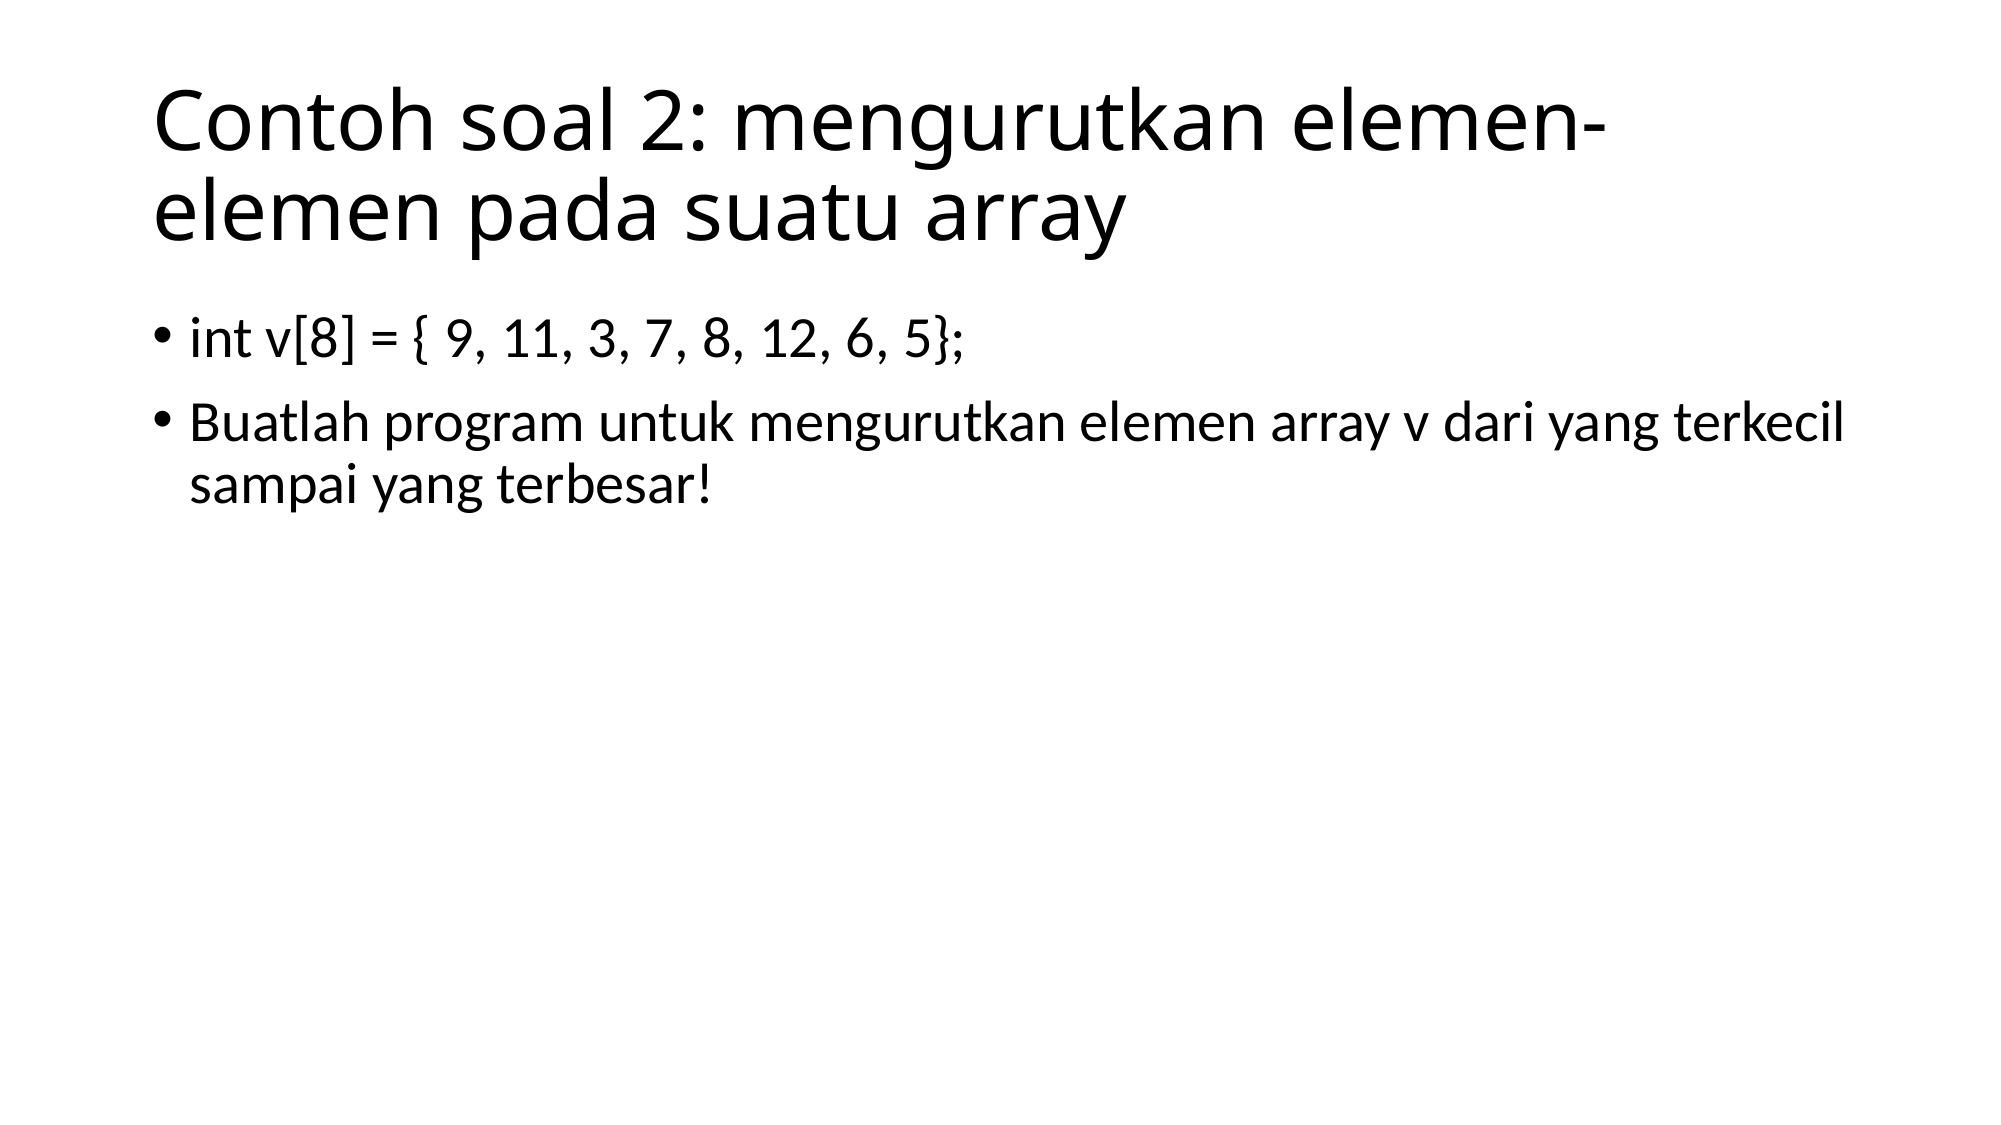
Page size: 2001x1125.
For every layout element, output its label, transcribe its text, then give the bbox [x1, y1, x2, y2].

list int v[8] = { 9, 11, 3, 7, 8, 12, 6, 5}; Buatlah program untuk mengurutkan elemen array v dari yang terkecil sampai yang terbesar! [137, 299, 1863, 1014]
title Contoh soal 2: mengurutkan elemen-elemen pada suatu array [137, 59, 1863, 278]
